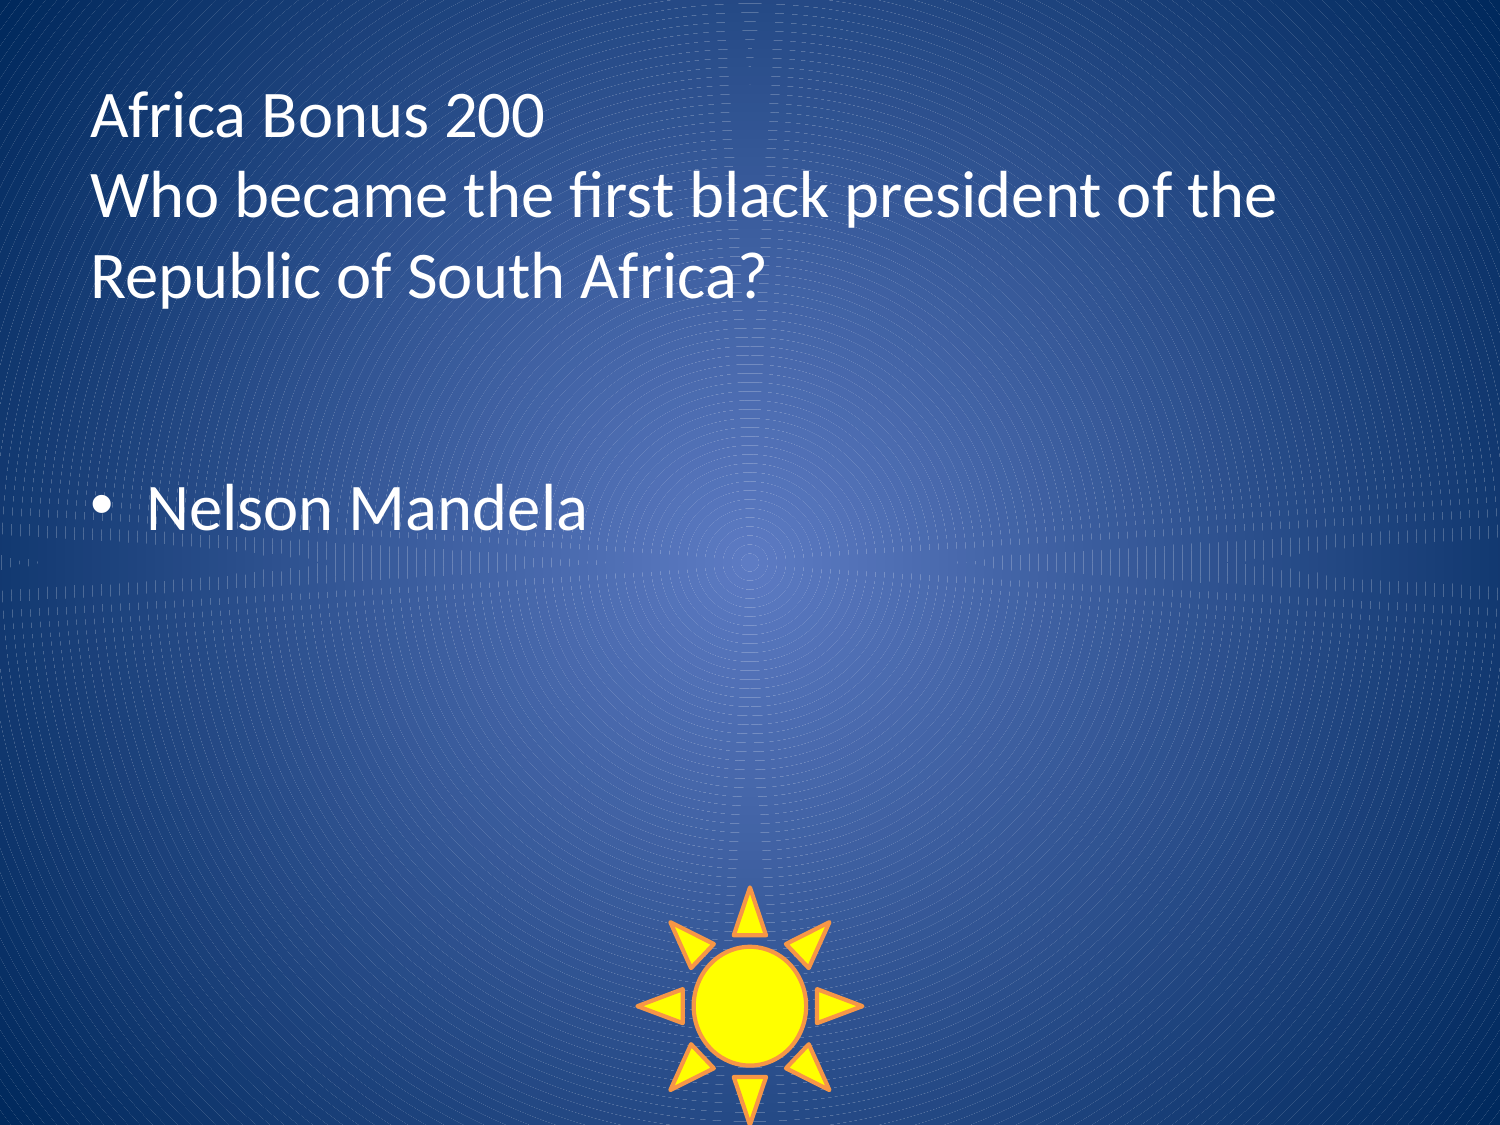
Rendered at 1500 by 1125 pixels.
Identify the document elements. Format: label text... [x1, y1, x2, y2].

text_box [668, 1042, 716, 1092]
text_box [635, 987, 685, 1026]
text_box [783, 1042, 832, 1092]
text_box [691, 944, 809, 1068]
list Nelson Mandela [75, 362, 1425, 1005]
text_box [814, 987, 865, 1026]
title Africa Bonus 200 Who became the first black president of the Republic of South Africa? [75, 45, 1425, 338]
text_box [783, 920, 832, 971]
text_box [731, 1074, 769, 1125]
text_box [731, 885, 769, 938]
text_box [668, 920, 716, 971]
